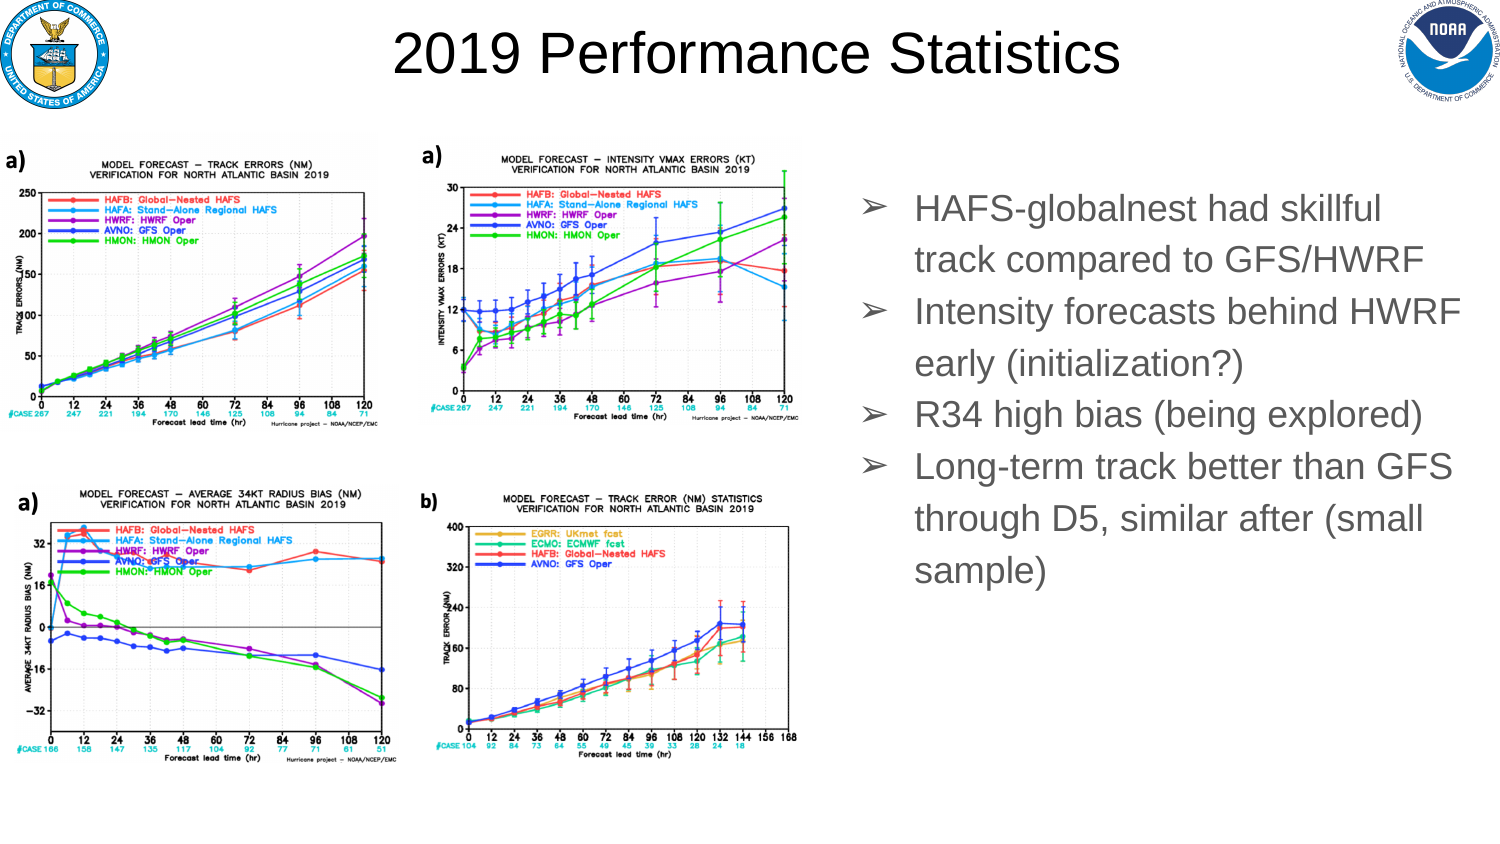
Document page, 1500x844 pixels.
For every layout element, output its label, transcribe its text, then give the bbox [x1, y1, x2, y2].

picture [12, 11, 66, 96]
picture [0, 132, 378, 432]
picture [10, 70, 15, 79]
picture [1398, 0, 1500, 102]
picture [41, 50, 58, 62]
picture [412, 484, 837, 764]
title 2019 Performance Statistics [58, 0, 1457, 94]
list HAFS-globalnest had skillful track compared to GFS/HWRF Intensity forecasts behind HWRF early (initialization?) R34 high bias (being explored) Long-term track better than GFS through D5, similar after (small sample) [824, 161, 1489, 748]
picture [417, 136, 802, 425]
picture [0, 0, 39, 43]
picture [14, 484, 399, 764]
picture [25, 10, 33, 15]
picture [0, 65, 43, 109]
picture [66, 94, 109, 109]
